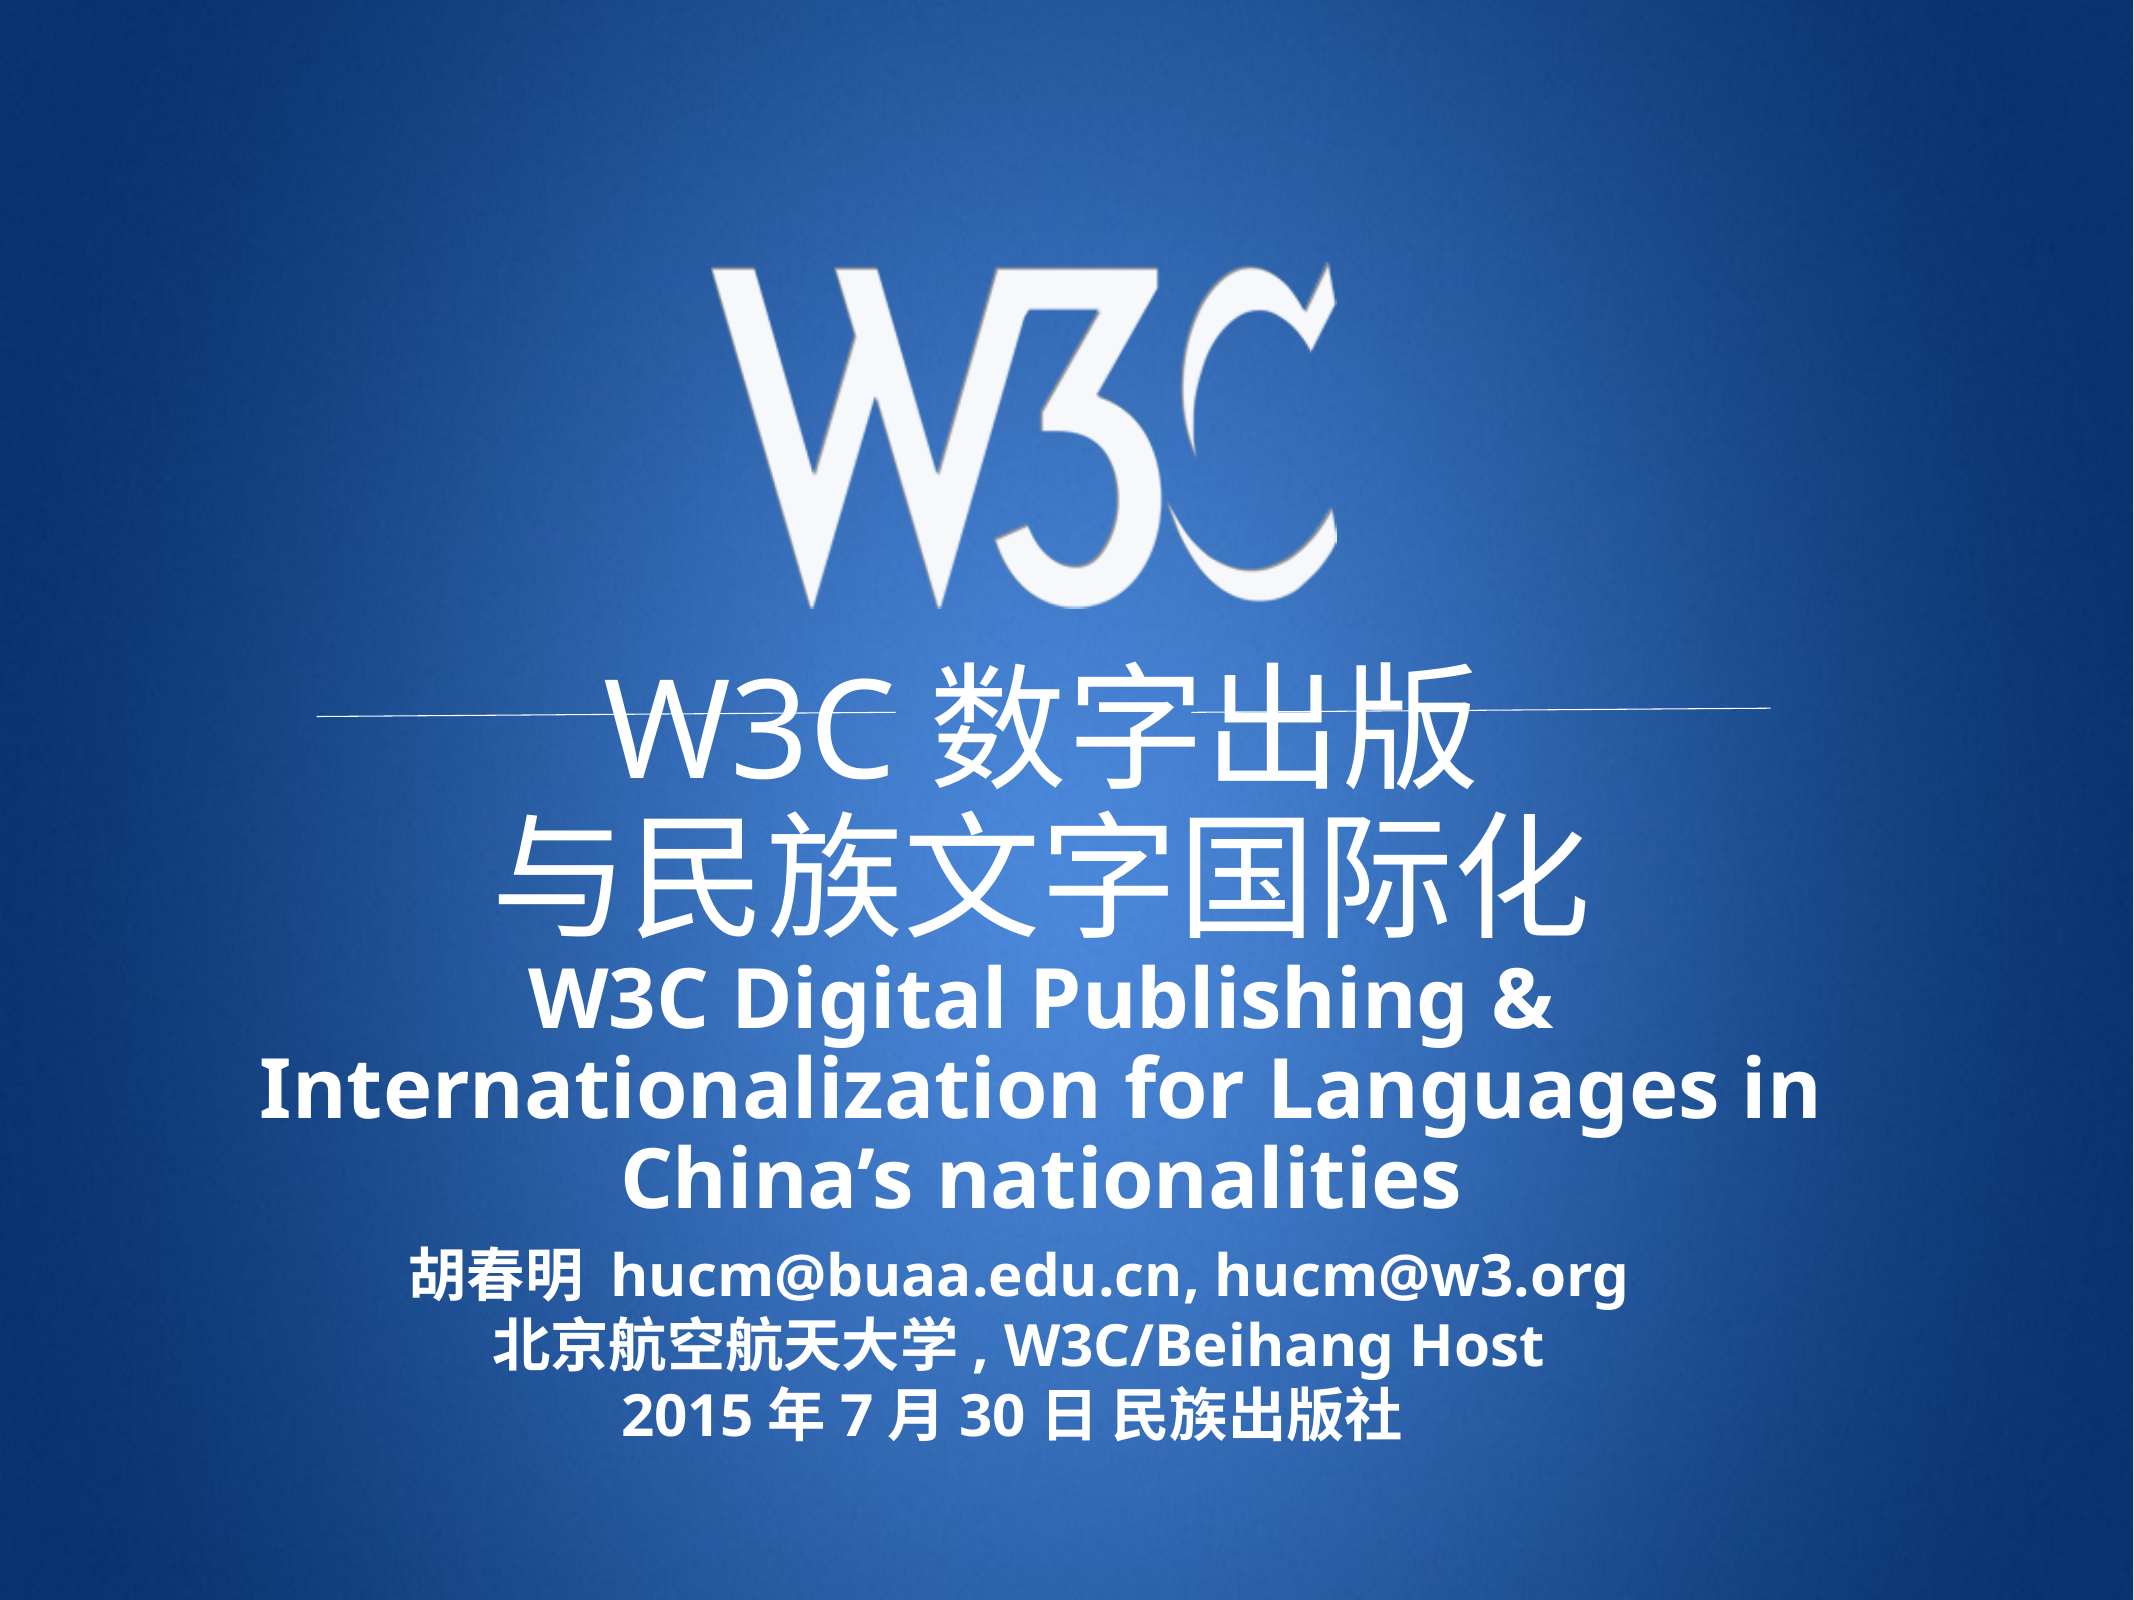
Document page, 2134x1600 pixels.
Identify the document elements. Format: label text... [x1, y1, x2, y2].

text_box 胡春明 hucm@buaa.edu.cn, hucm@w3.org 北京航空航天大学, W3C/Beihang Host 2015年7月30日 民族出版社 [391, 1230, 1646, 1456]
picture [0, 0, 2134, 1600]
title W3C数字出版 与民族文字国际化 W3C Digital Publishing & Internationalization for Languages in China’s nationalities [204, 812, 1879, 1075]
